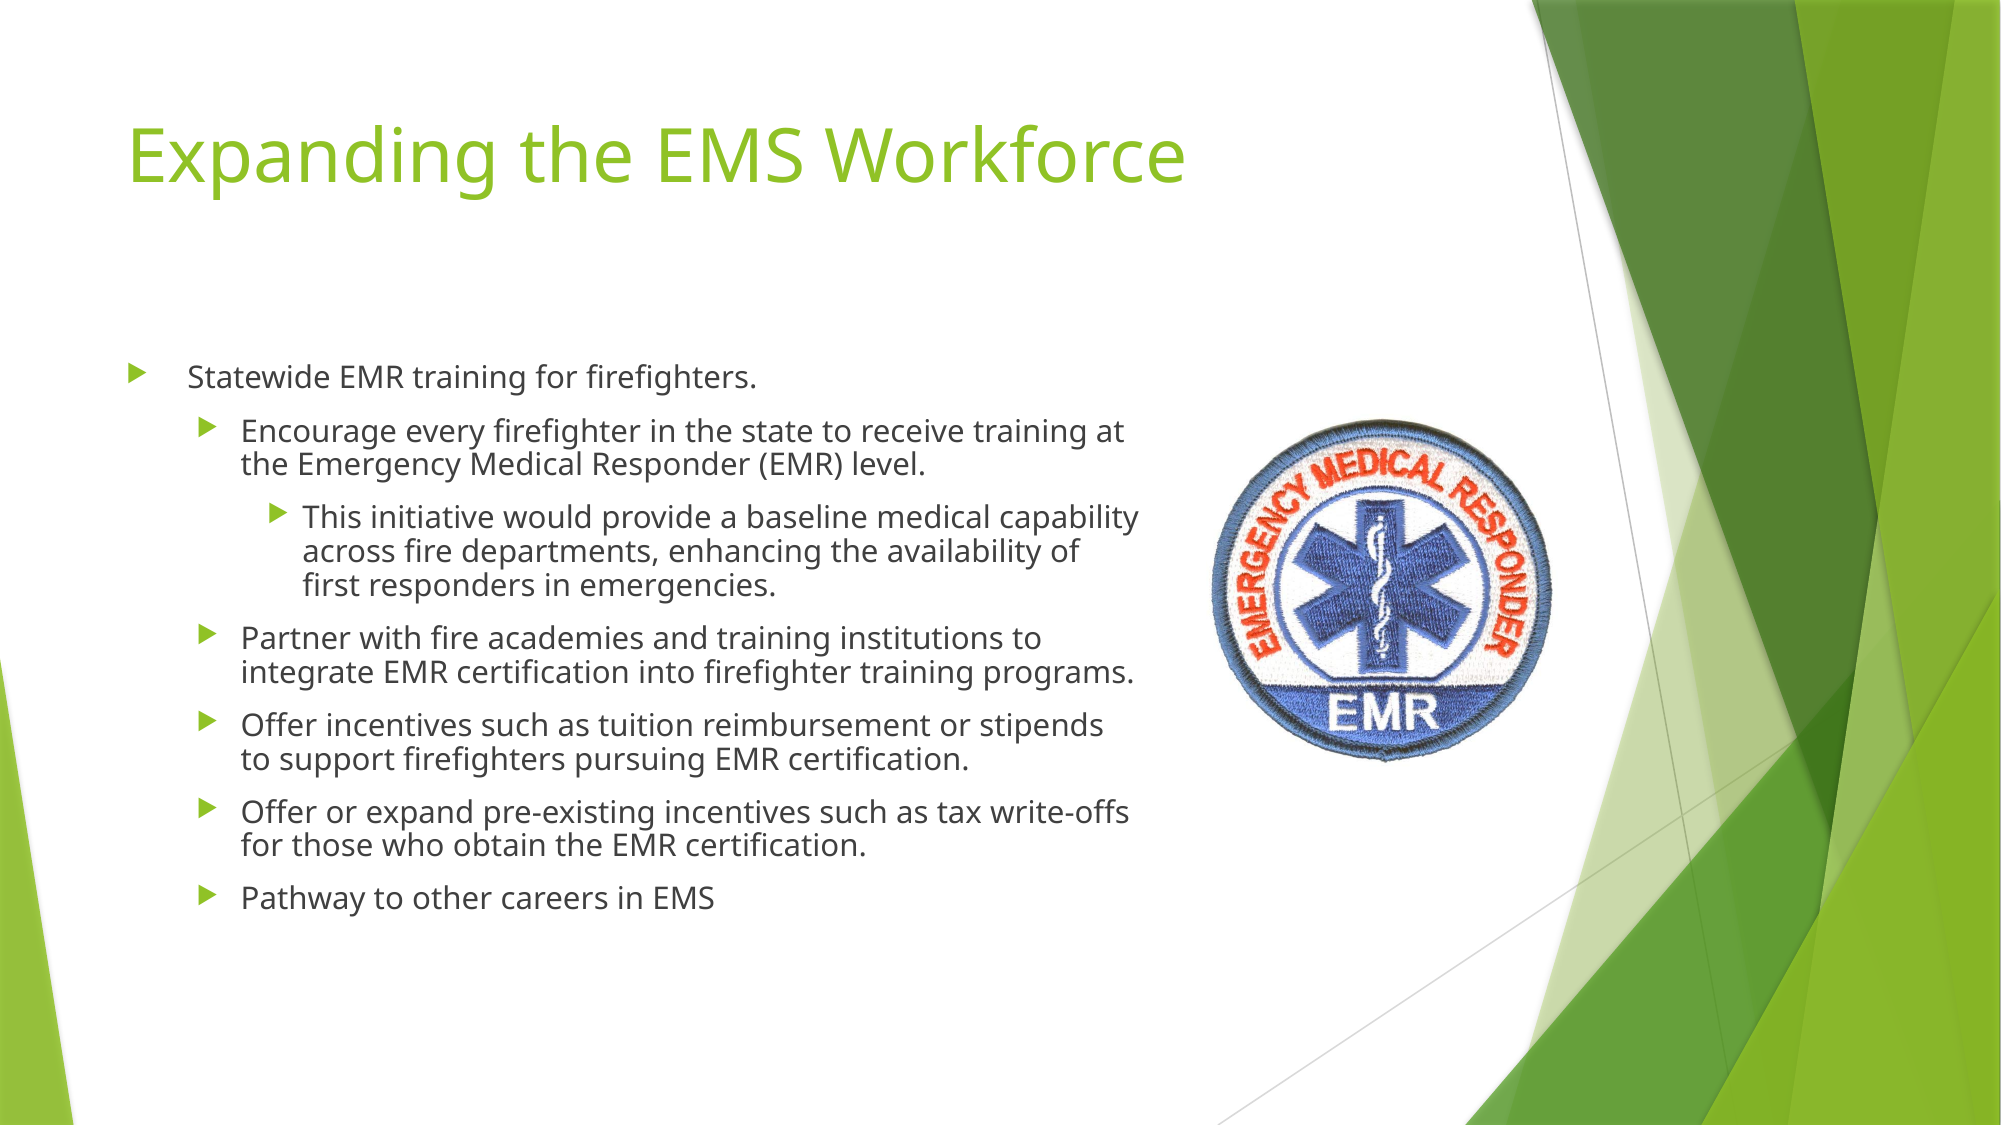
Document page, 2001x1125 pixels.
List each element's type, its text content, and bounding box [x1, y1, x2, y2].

title Expanding the EMS Workforce [111, 99, 1522, 317]
picture [1205, 410, 1564, 768]
list Statewide EMR training for firefighters. Encourage every firefighter in the state to receive training at the Emergency Medical Responder (EMR) level. This initiative would provide a baseline medical capability across fire departments, enhancing the availability of first responders in emergencies. Partner with fire academies and training institutions to integrate EMR certification into firefighter training programs. Offer incentives such as tuition reimbursement or stipends to support firefighters pursuing EMR certification. Offer or expand pre-existing incentives such as tax write-offs for those who obtain the EMR certification. Pathway to other careers in EMS [111, 354, 1158, 962]
